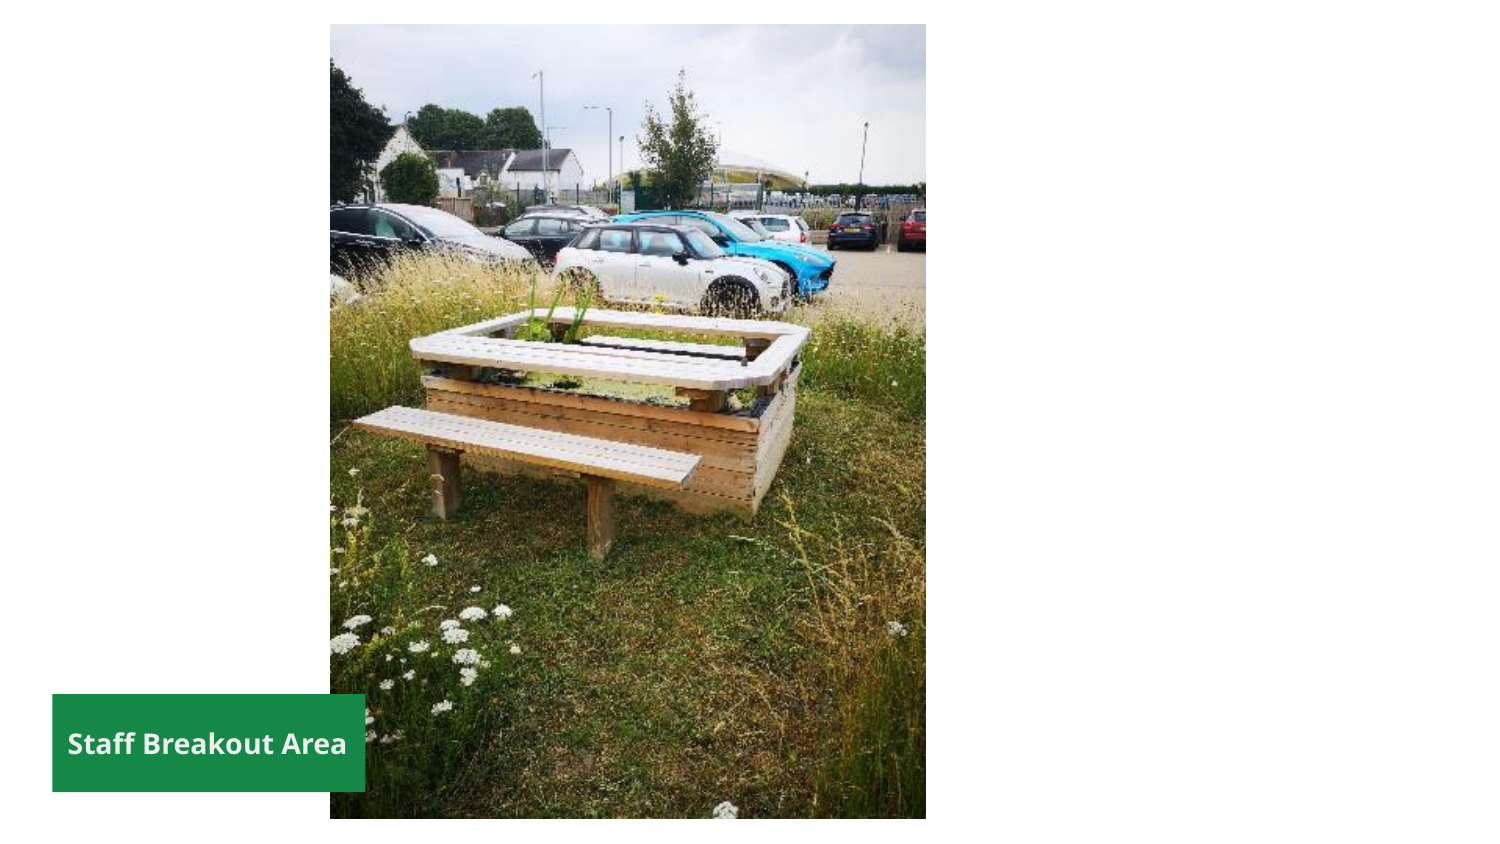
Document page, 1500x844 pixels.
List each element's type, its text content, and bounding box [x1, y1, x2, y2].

picture [329, 24, 926, 819]
list Staff Breakout Area [52, 694, 324, 793]
